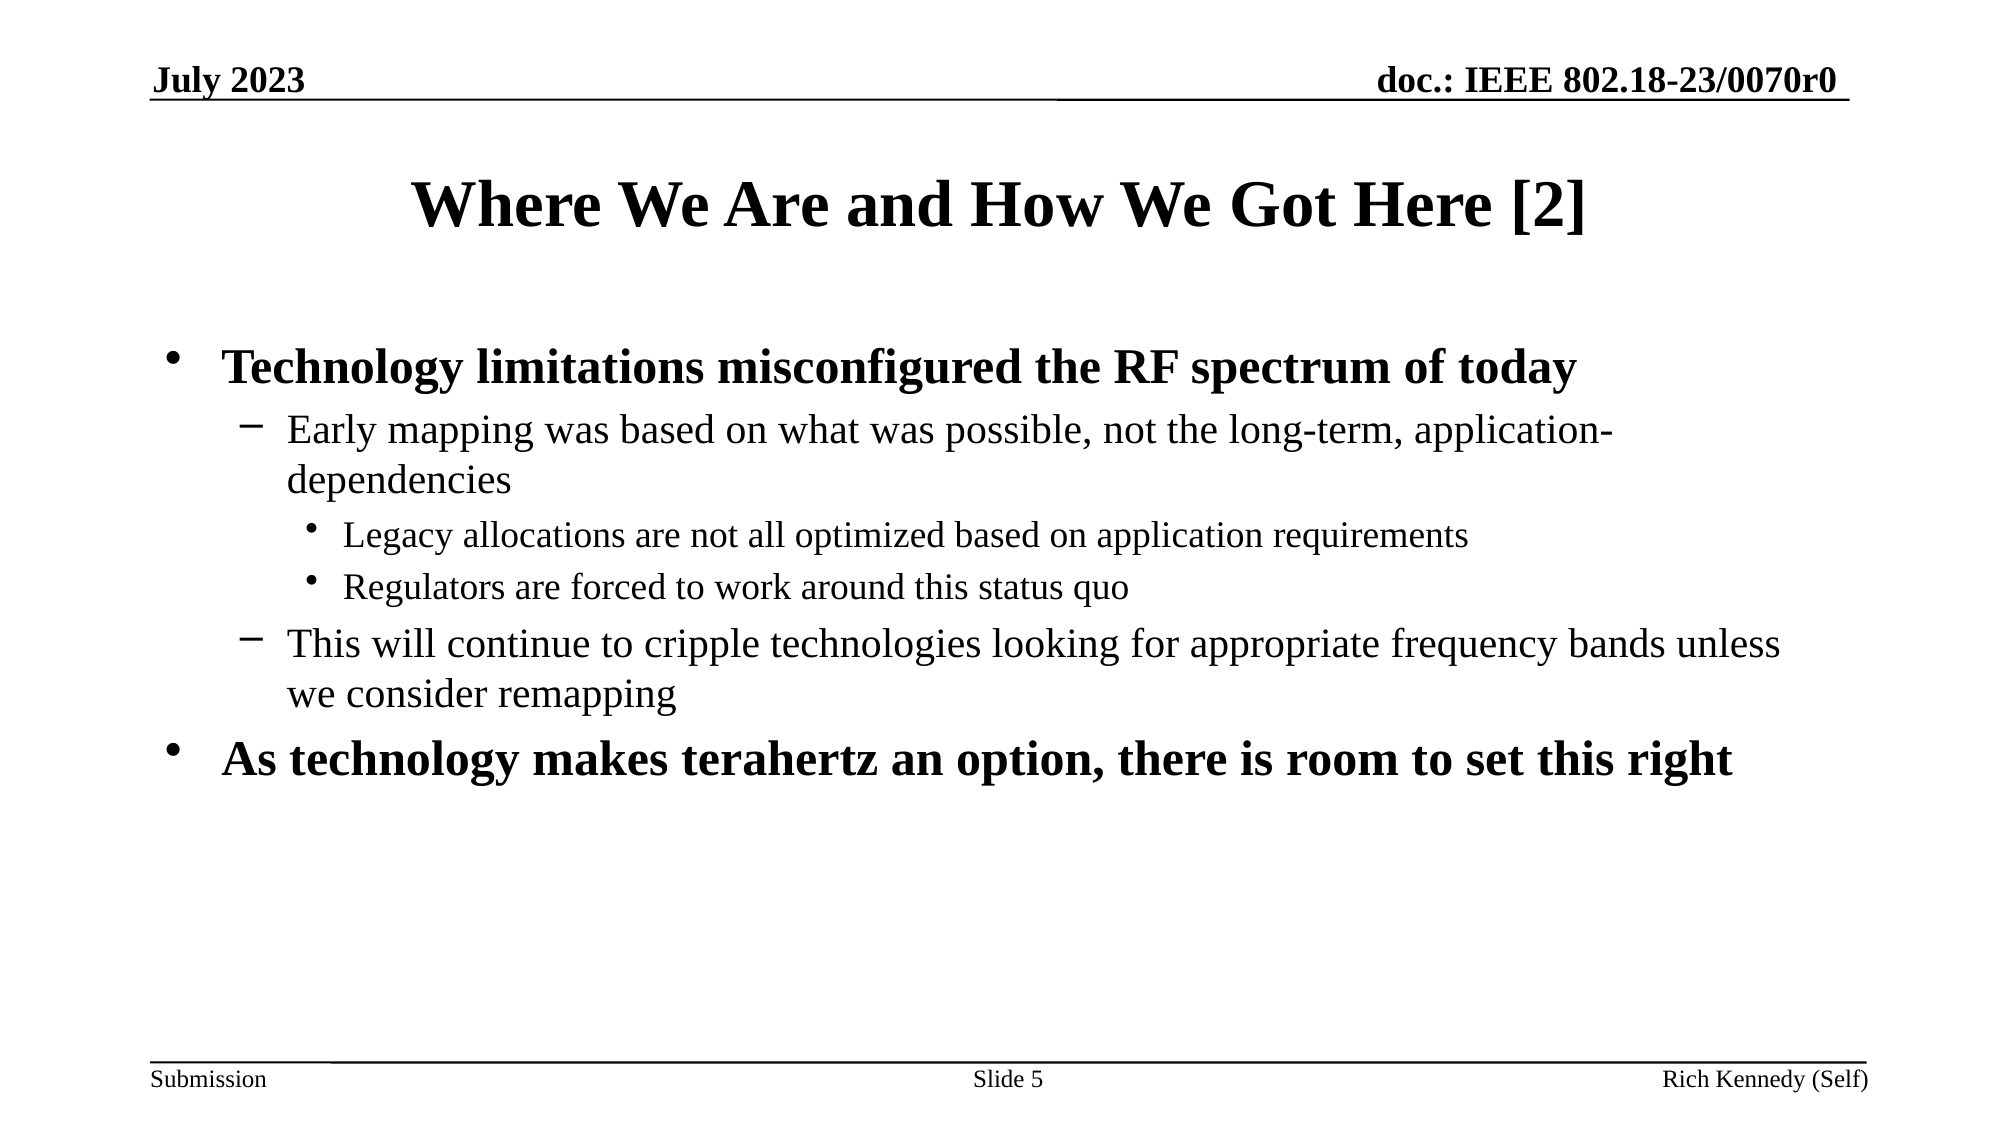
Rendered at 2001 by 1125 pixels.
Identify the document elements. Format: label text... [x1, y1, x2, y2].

list Technology limitations misconfigured the RF spectrum of today Early mapping was based on what was possible, not the long-term, application-dependencies Legacy allocations are not all optimized based on application requirements Regulators are forced to work around this status quo This will continue to cripple technologies looking for appropriate frequency bands unless we consider remapping As technology makes terahertz an option, there is room to set this right [149, 326, 1850, 1002]
title Where We Are and How We Got Here [2] [150, 112, 1850, 288]
slide_number Slide 5 [964, 1061, 1053, 1093]
footer Rich Kennedy (Self) [1564, 1061, 1869, 1093]
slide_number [152, 54, 354, 101]
